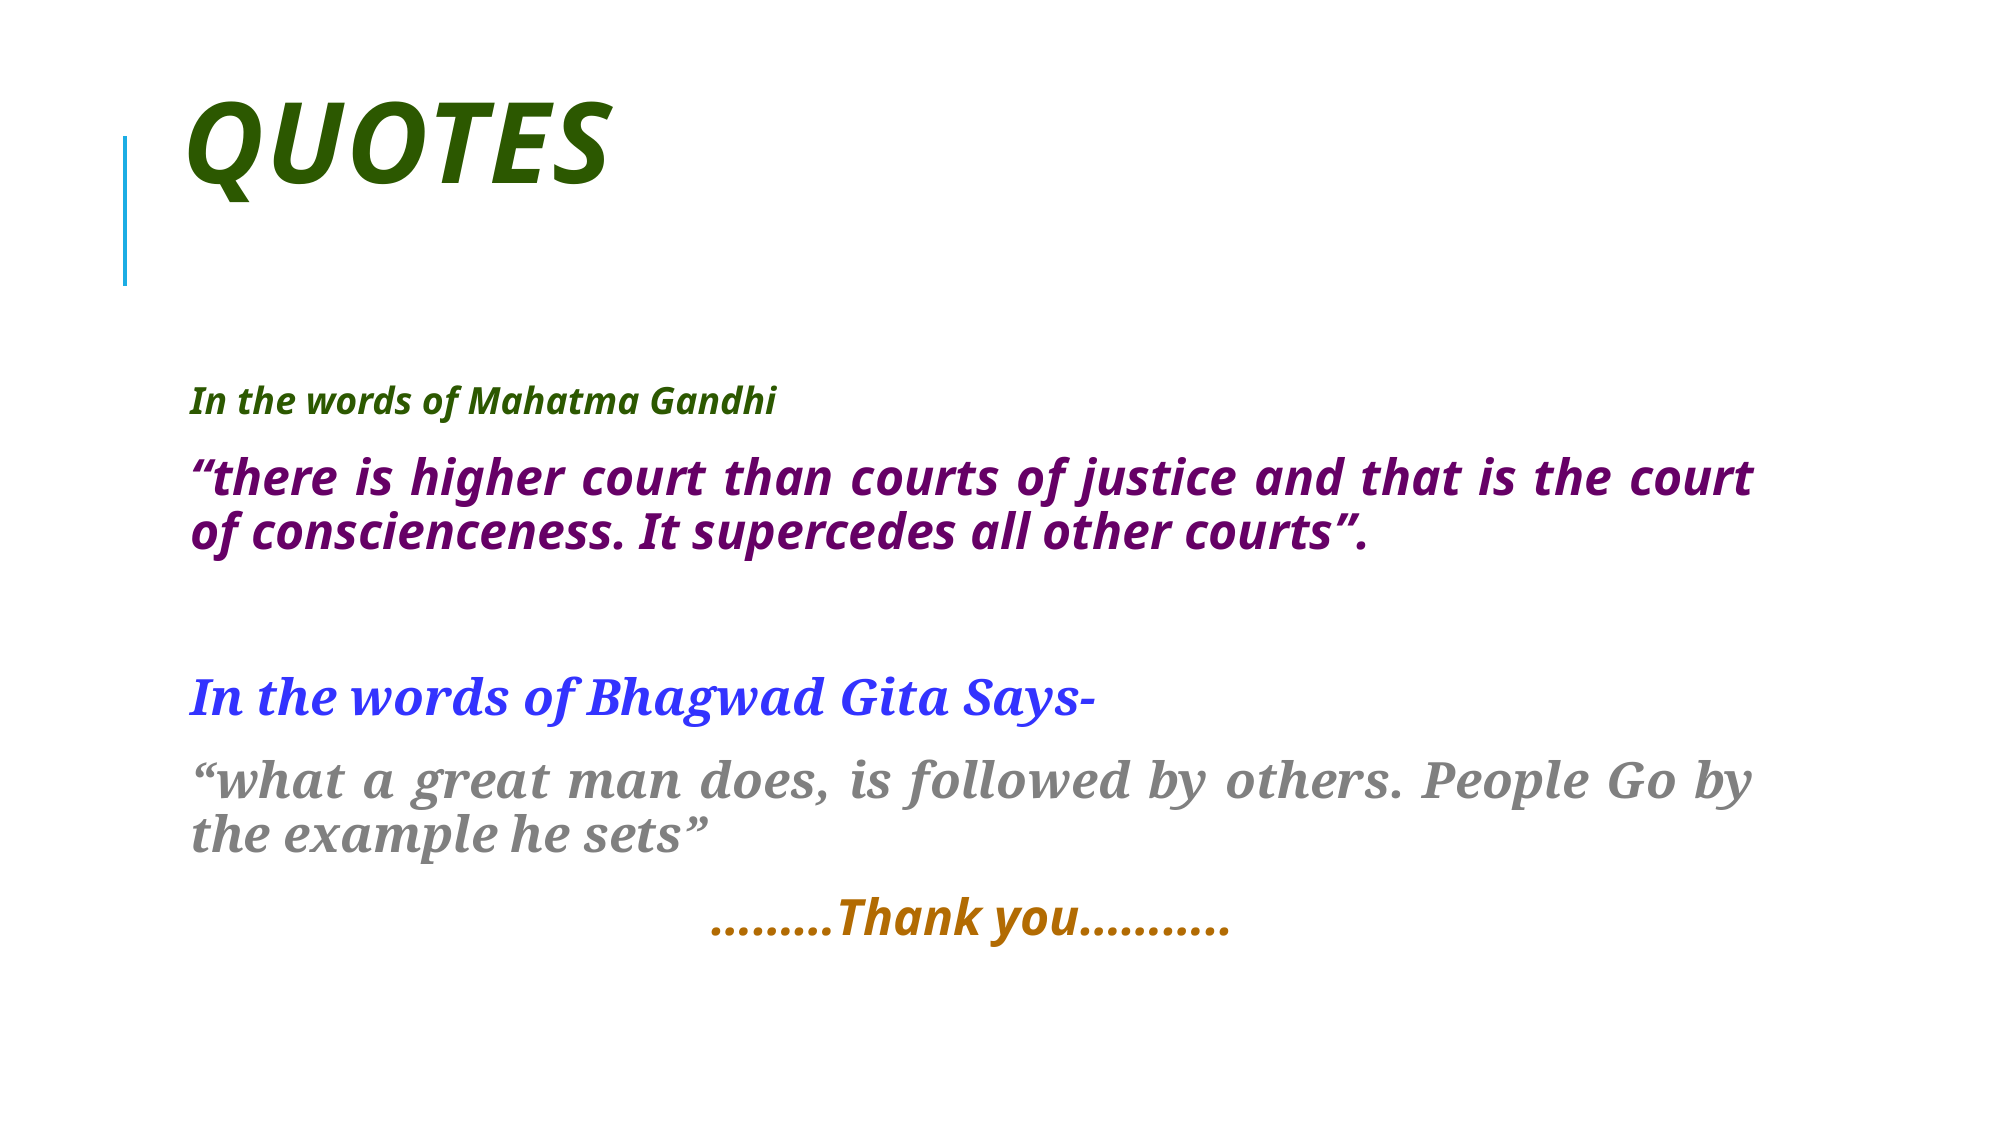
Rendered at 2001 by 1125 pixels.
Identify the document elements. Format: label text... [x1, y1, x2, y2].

title QUOTES [168, 96, 1763, 342]
list In the words of Mahatma Gandhi “there is higher court than courts of justice and that is the court of conscienceness. It supercedes all other courts”. In the words of Bhagwad Gita Says- “what a great man does, is followed by others. People Go by the example he sets” ………Thank you……….. [168, 375, 1763, 1035]
